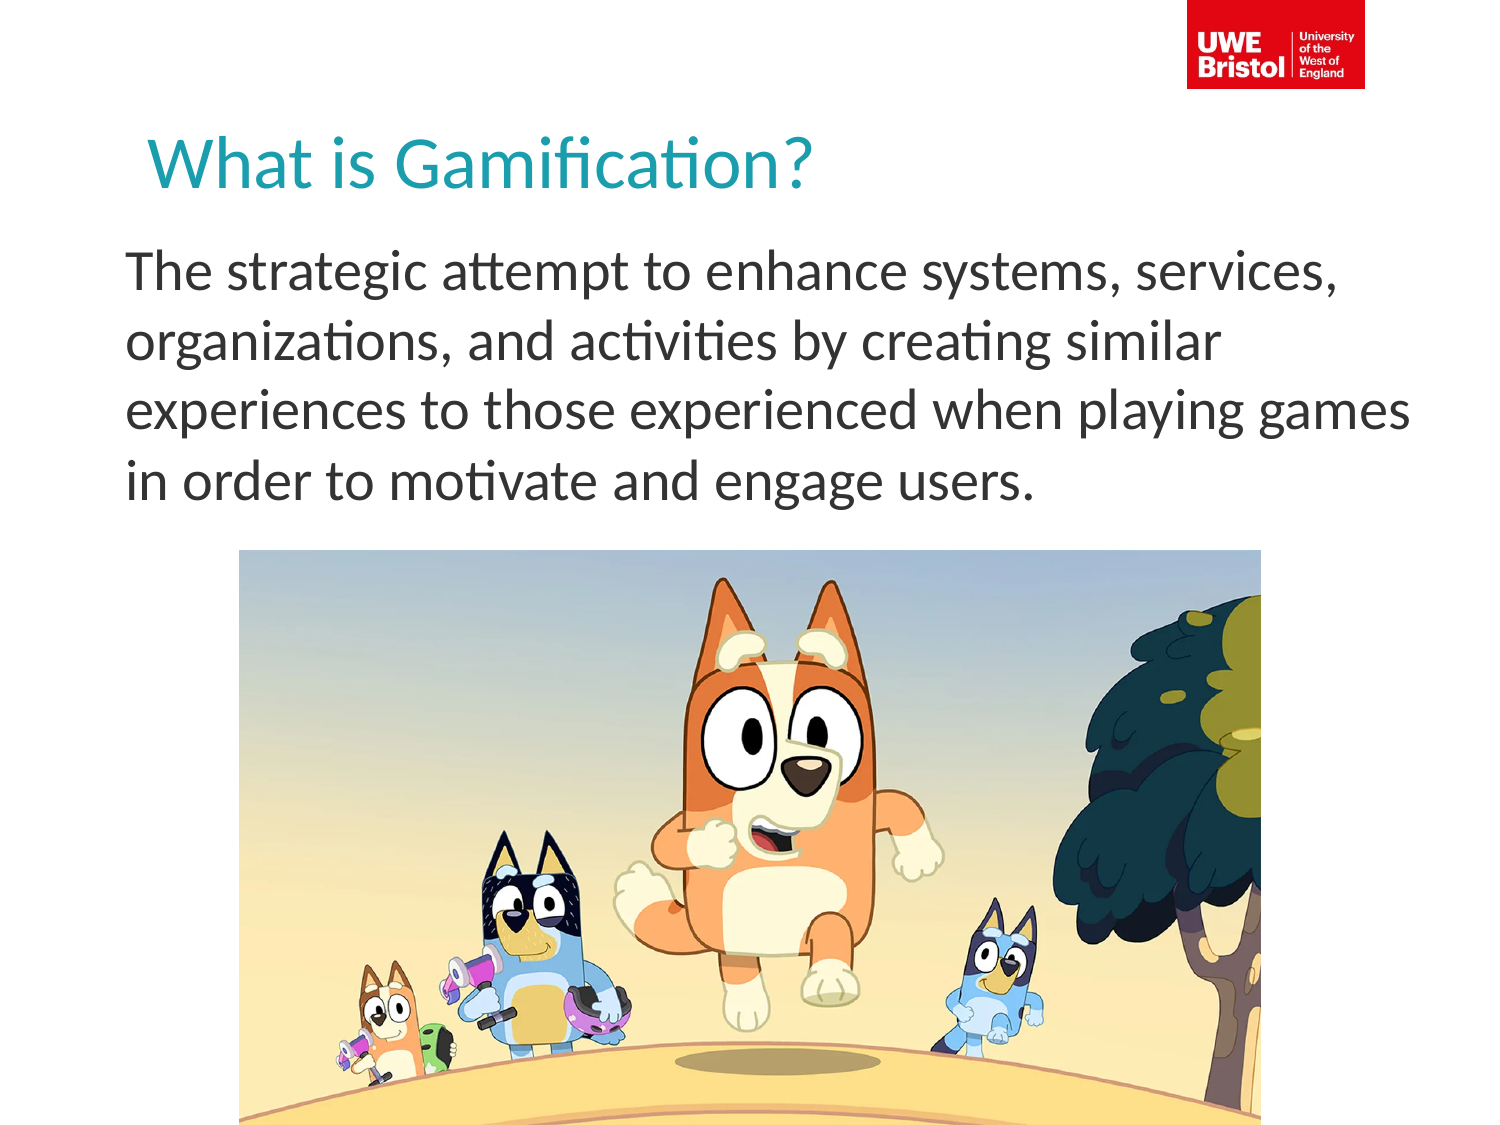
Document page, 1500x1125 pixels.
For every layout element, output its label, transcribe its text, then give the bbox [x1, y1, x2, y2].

list The strategic attempt to enhance systems, services, organizations, and activities by creating similar experiences to those experienced when playing games in order to motivate and engage users. [123, 231, 1418, 988]
picture [238, 550, 1262, 1125]
picture [1187, 0, 1365, 89]
title What is Gamification? [147, 113, 1442, 279]
